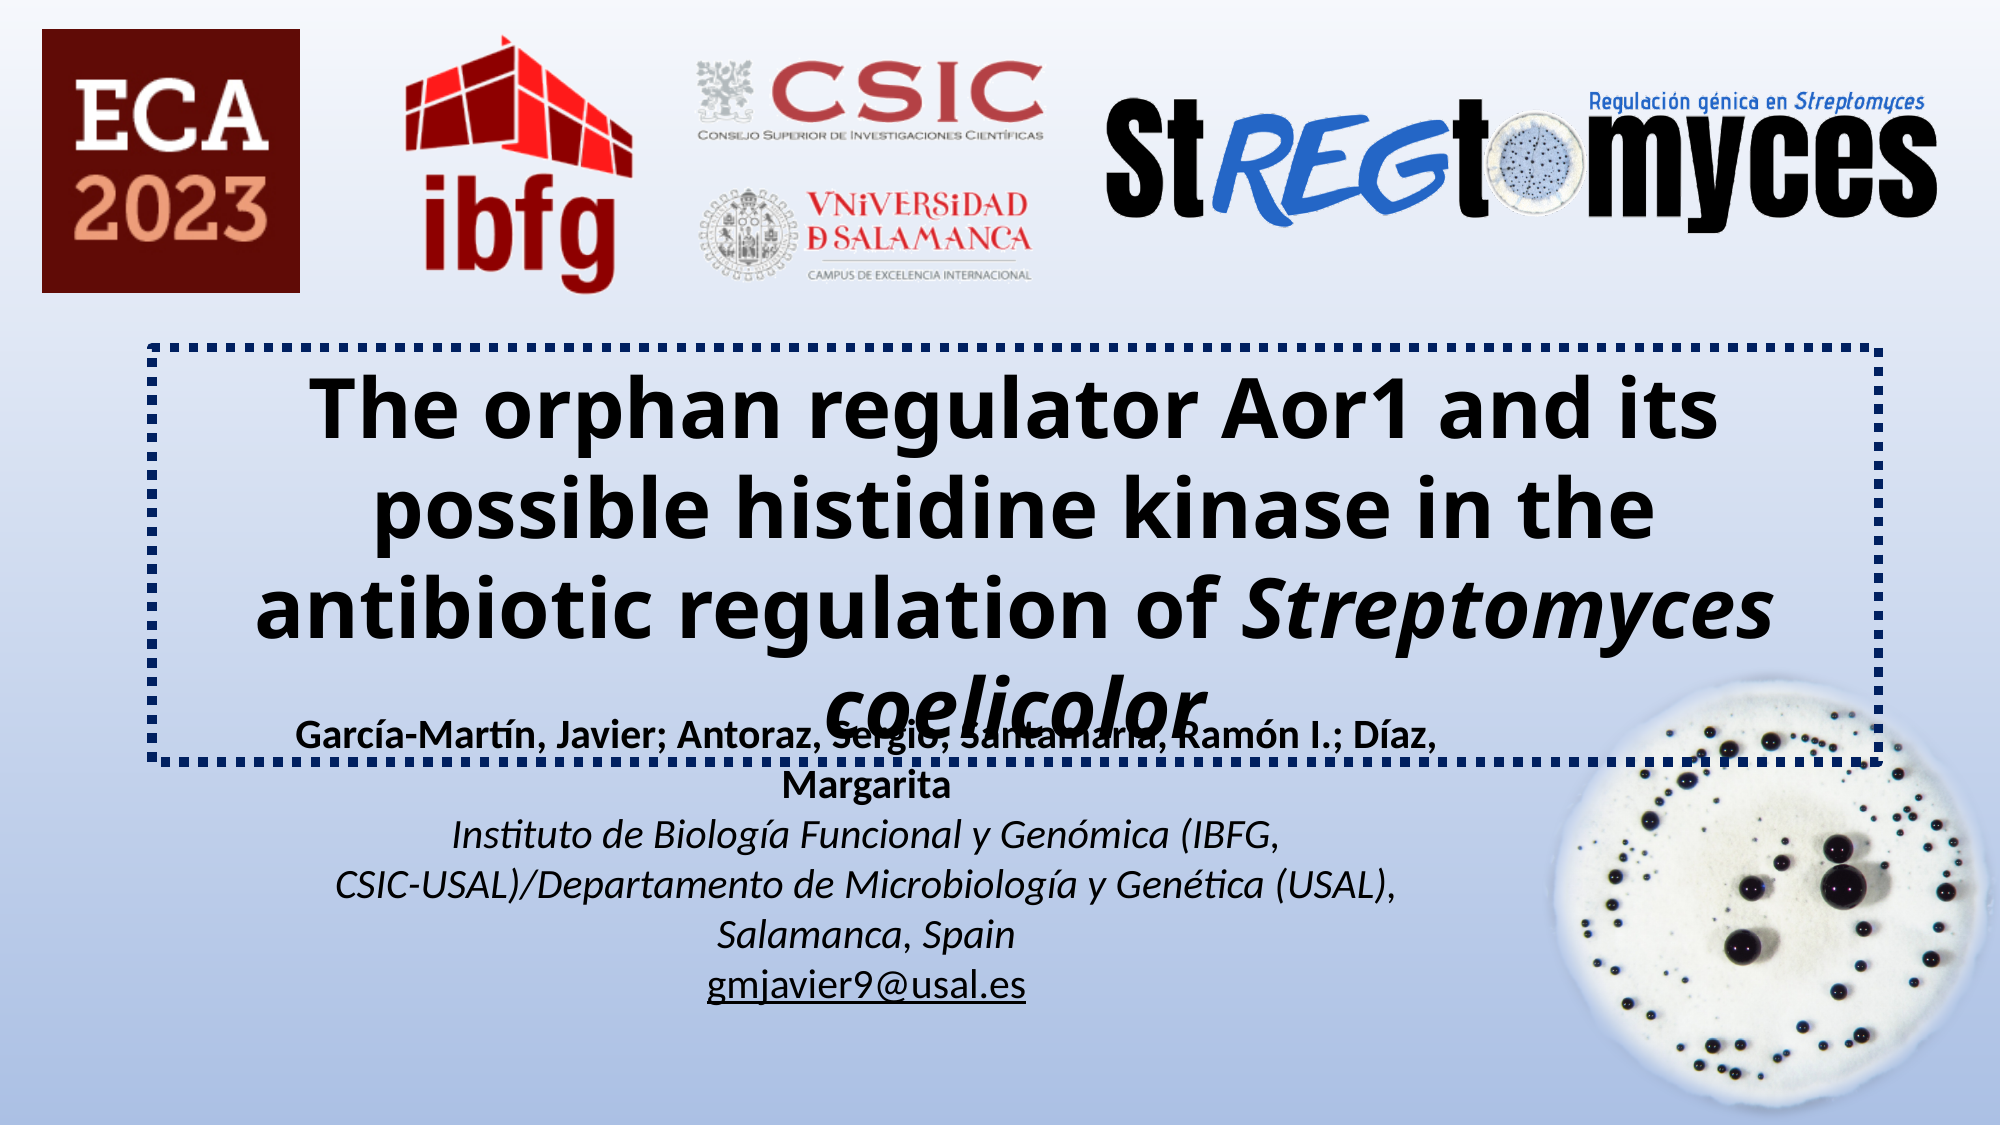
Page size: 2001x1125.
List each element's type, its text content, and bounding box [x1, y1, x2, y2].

text_box García-Martín, Javier; Antoraz, Sergio; Santamaría, Ramón I.; Díaz, Margarita Instituto de Biología Funcional y Genómica (IBFG, CSIC-USAL)/Departamento de Microbiología y Genética (USAL), Salamanca, Spain gmjavier9@usal.es [239, 699, 1494, 1015]
picture [42, 29, 300, 293]
picture [679, 167, 1054, 314]
picture [1103, 77, 1940, 246]
picture [379, 19, 658, 304]
text_box The orphan regulator Aor1 and its possible histidine kinase in the antibiotic regulation of Streptomyces coelicolor [151, 347, 1879, 763]
picture [681, 42, 1080, 161]
picture [1540, 665, 2000, 1124]
